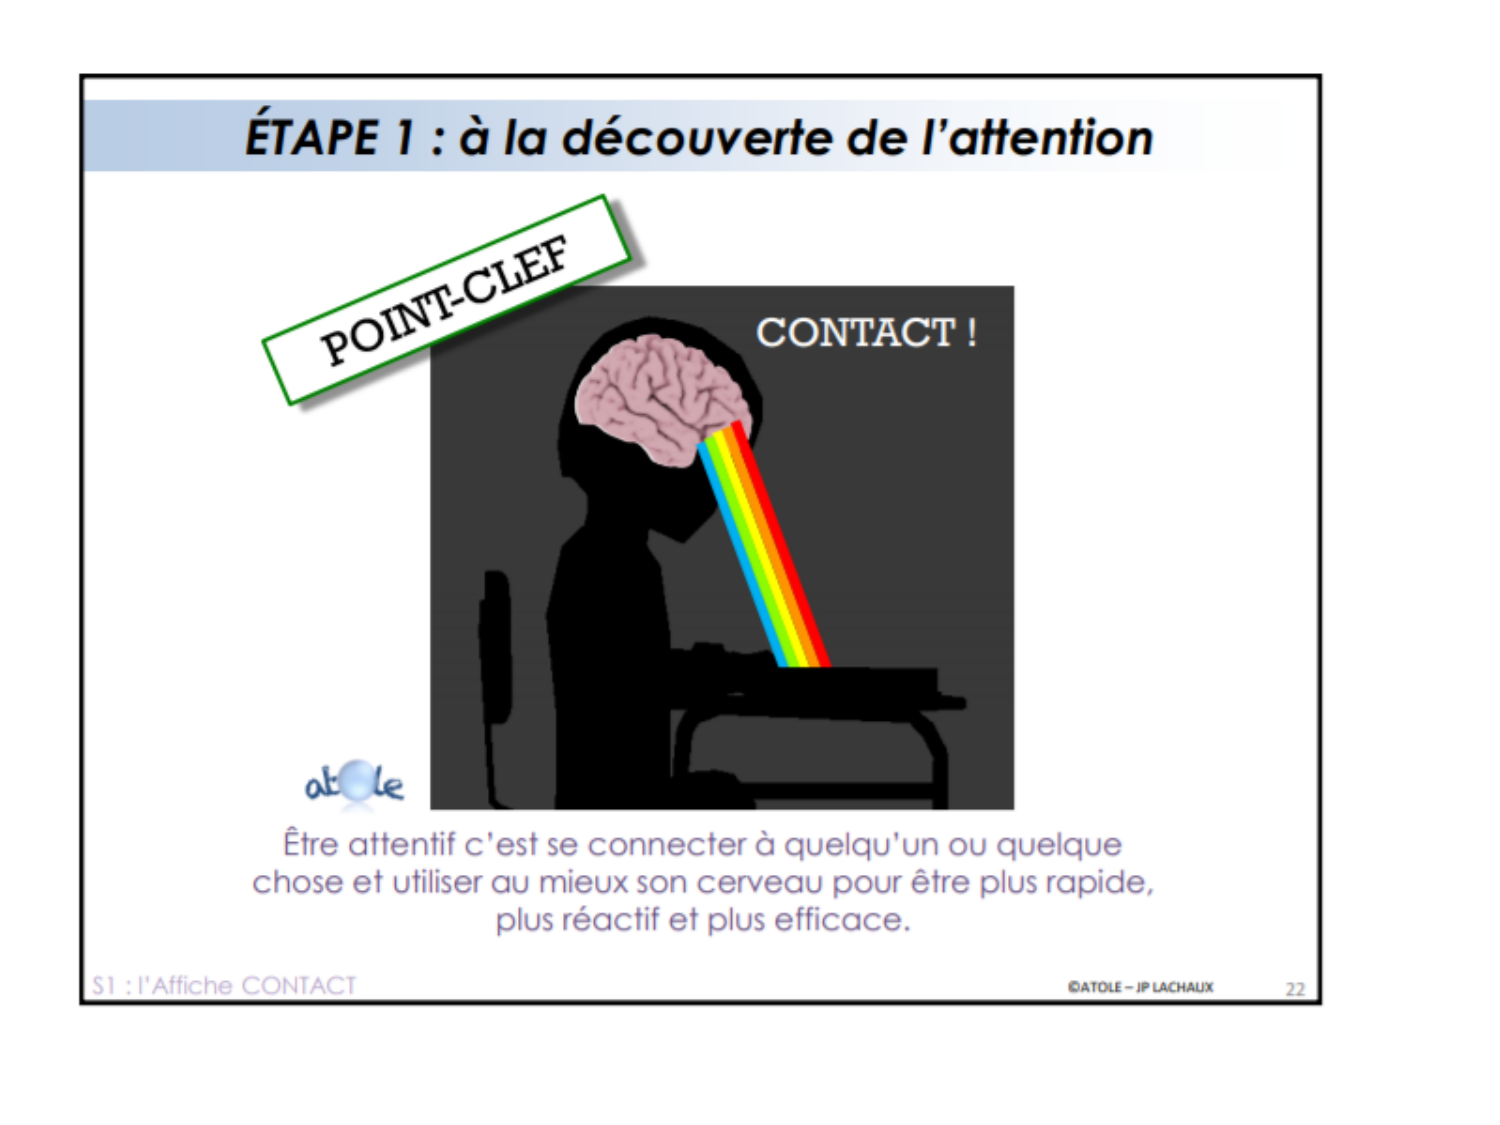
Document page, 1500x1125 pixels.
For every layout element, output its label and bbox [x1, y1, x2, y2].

picture [74, 44, 1344, 1058]
